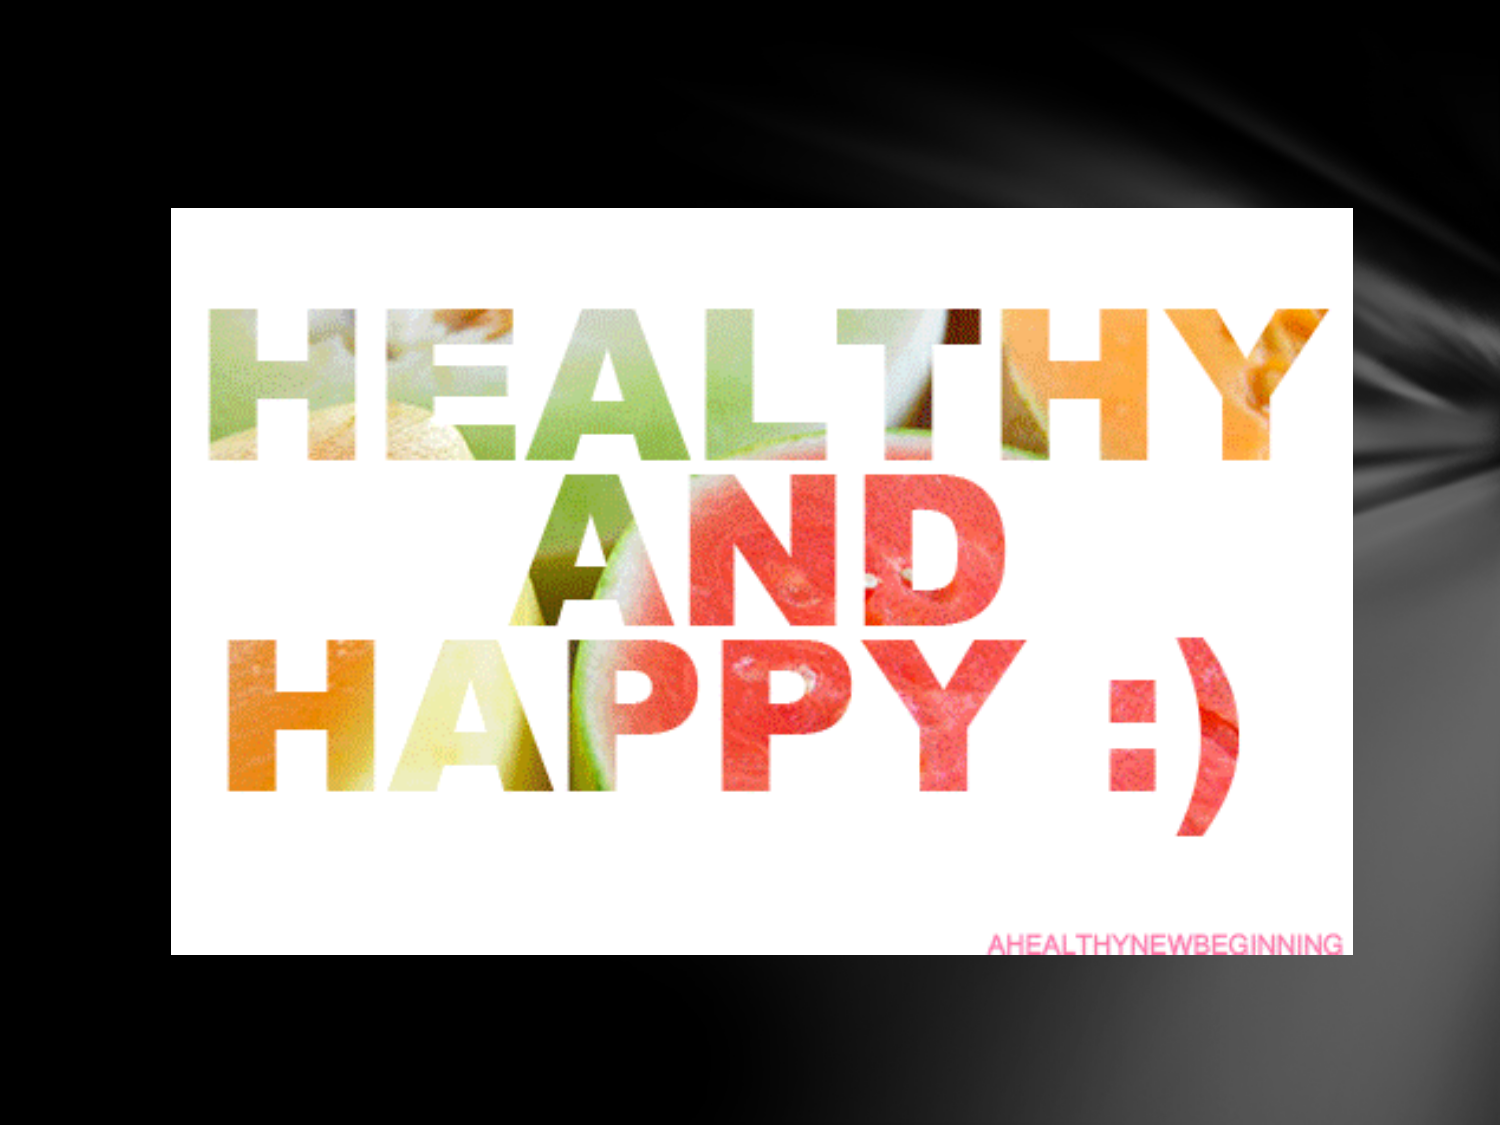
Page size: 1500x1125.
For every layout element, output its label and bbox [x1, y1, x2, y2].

picture [170, 207, 1353, 955]
